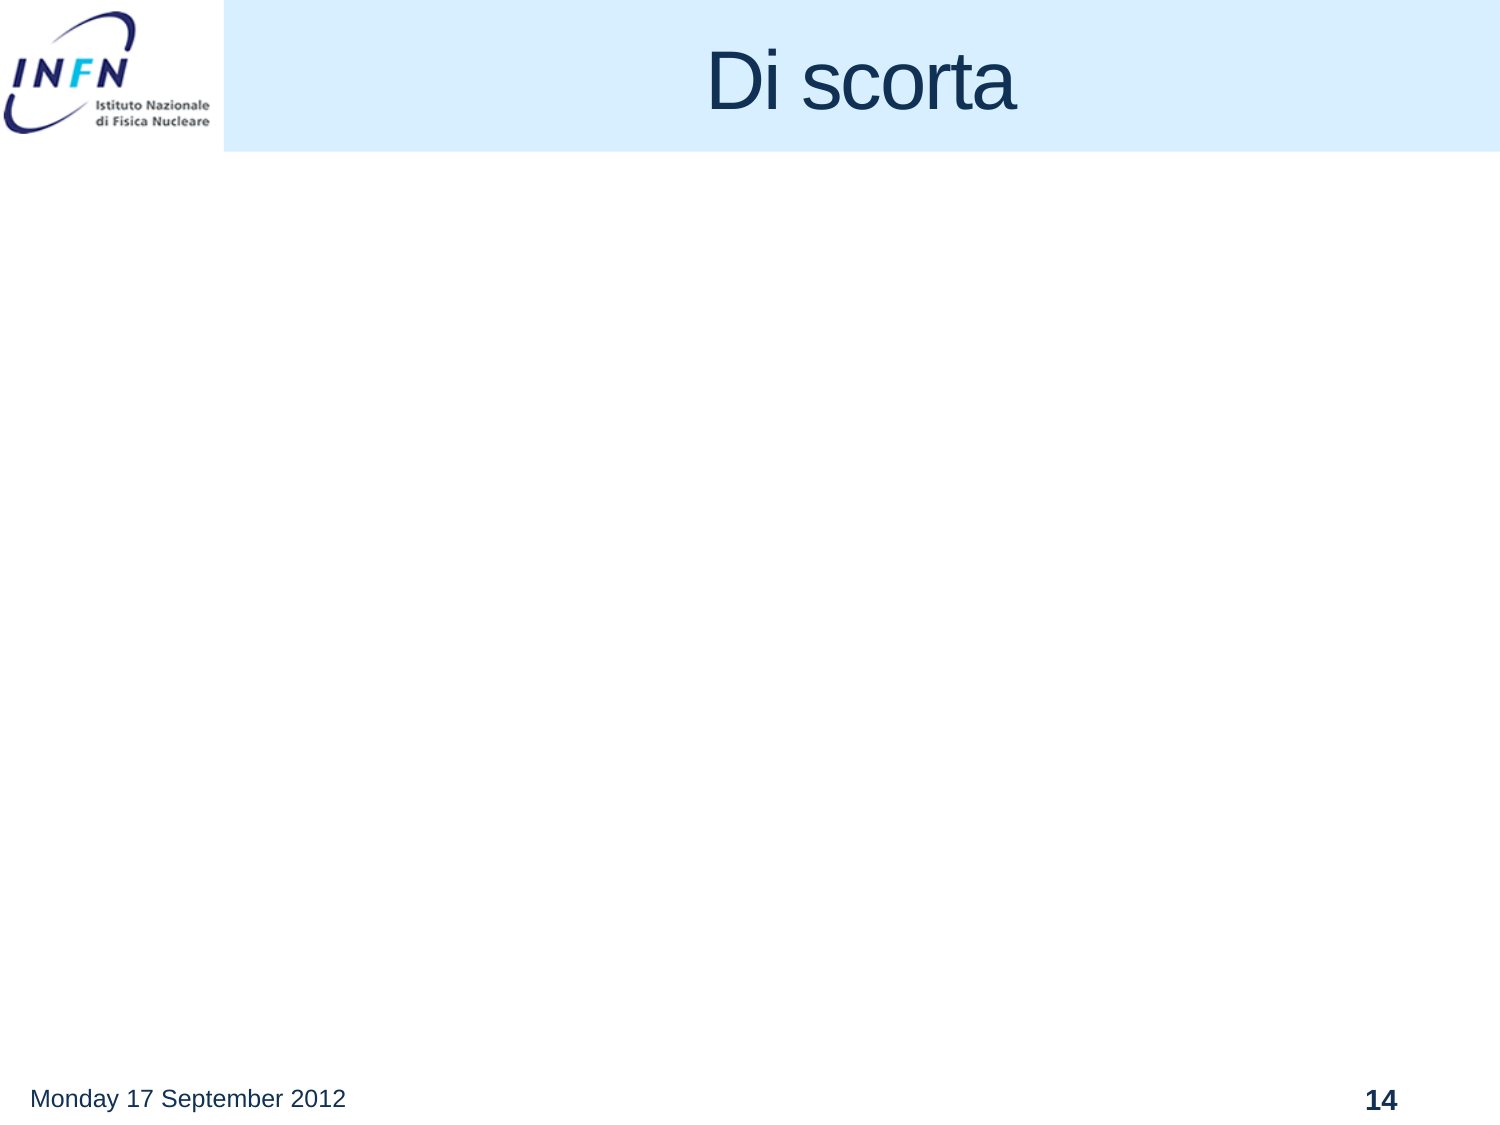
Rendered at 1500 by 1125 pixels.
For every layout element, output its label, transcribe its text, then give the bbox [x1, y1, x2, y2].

slide_number 14 [1350, 1072, 1500, 1125]
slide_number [15, 1071, 396, 1125]
picture [0, 0, 215, 149]
title Di scorta [223, 0, 1500, 152]
